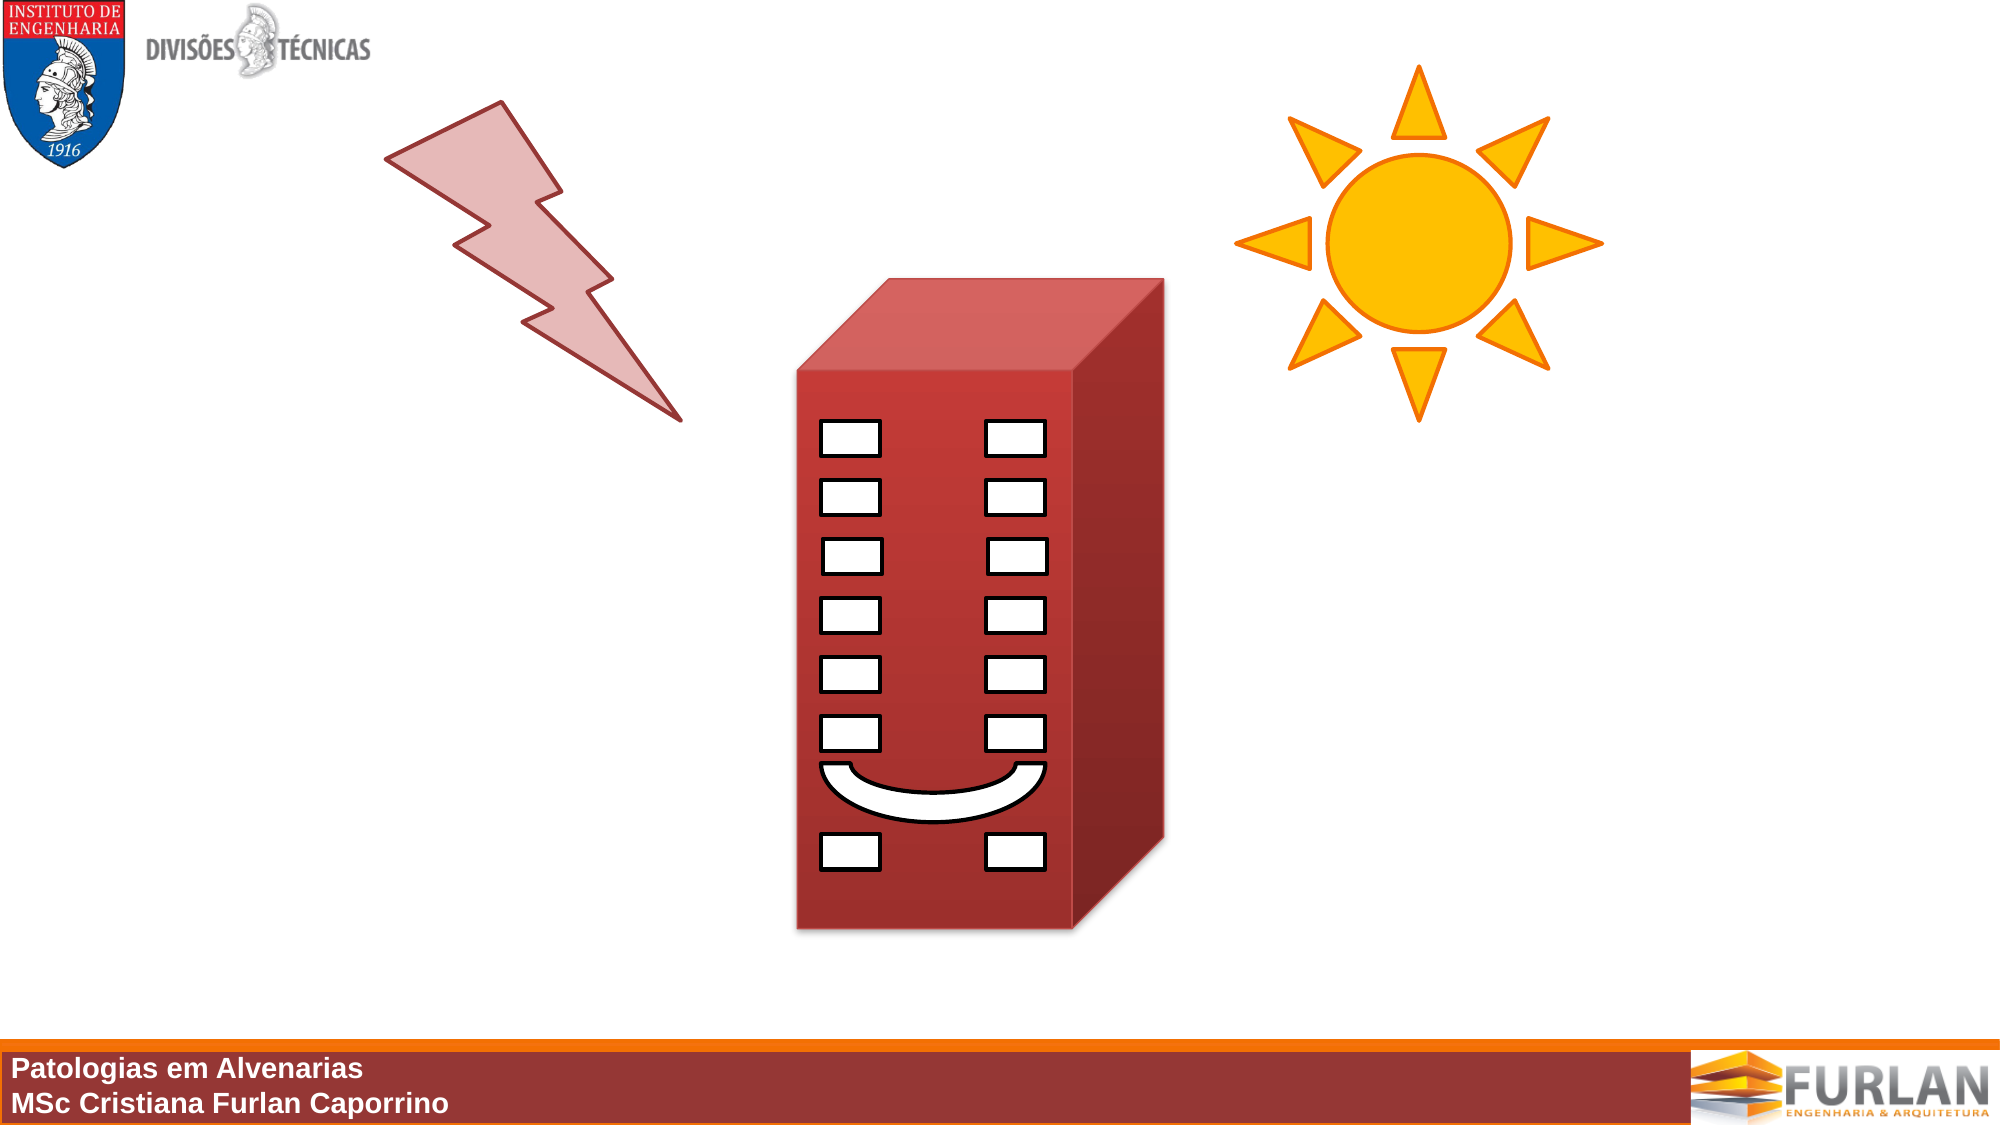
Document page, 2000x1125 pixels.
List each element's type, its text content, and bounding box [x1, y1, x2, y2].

picture [1690, 1049, 2000, 1125]
picture [0, 0, 386, 169]
text_box [573, 1050, 1688, 1125]
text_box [797, 66, 1603, 929]
text_box [383, 99, 683, 423]
text_box [0, 1039, 2000, 1050]
text_box Patologias em Alvenarias MSc Cristiana Furlan Caporrino [0, 1050, 573, 1125]
